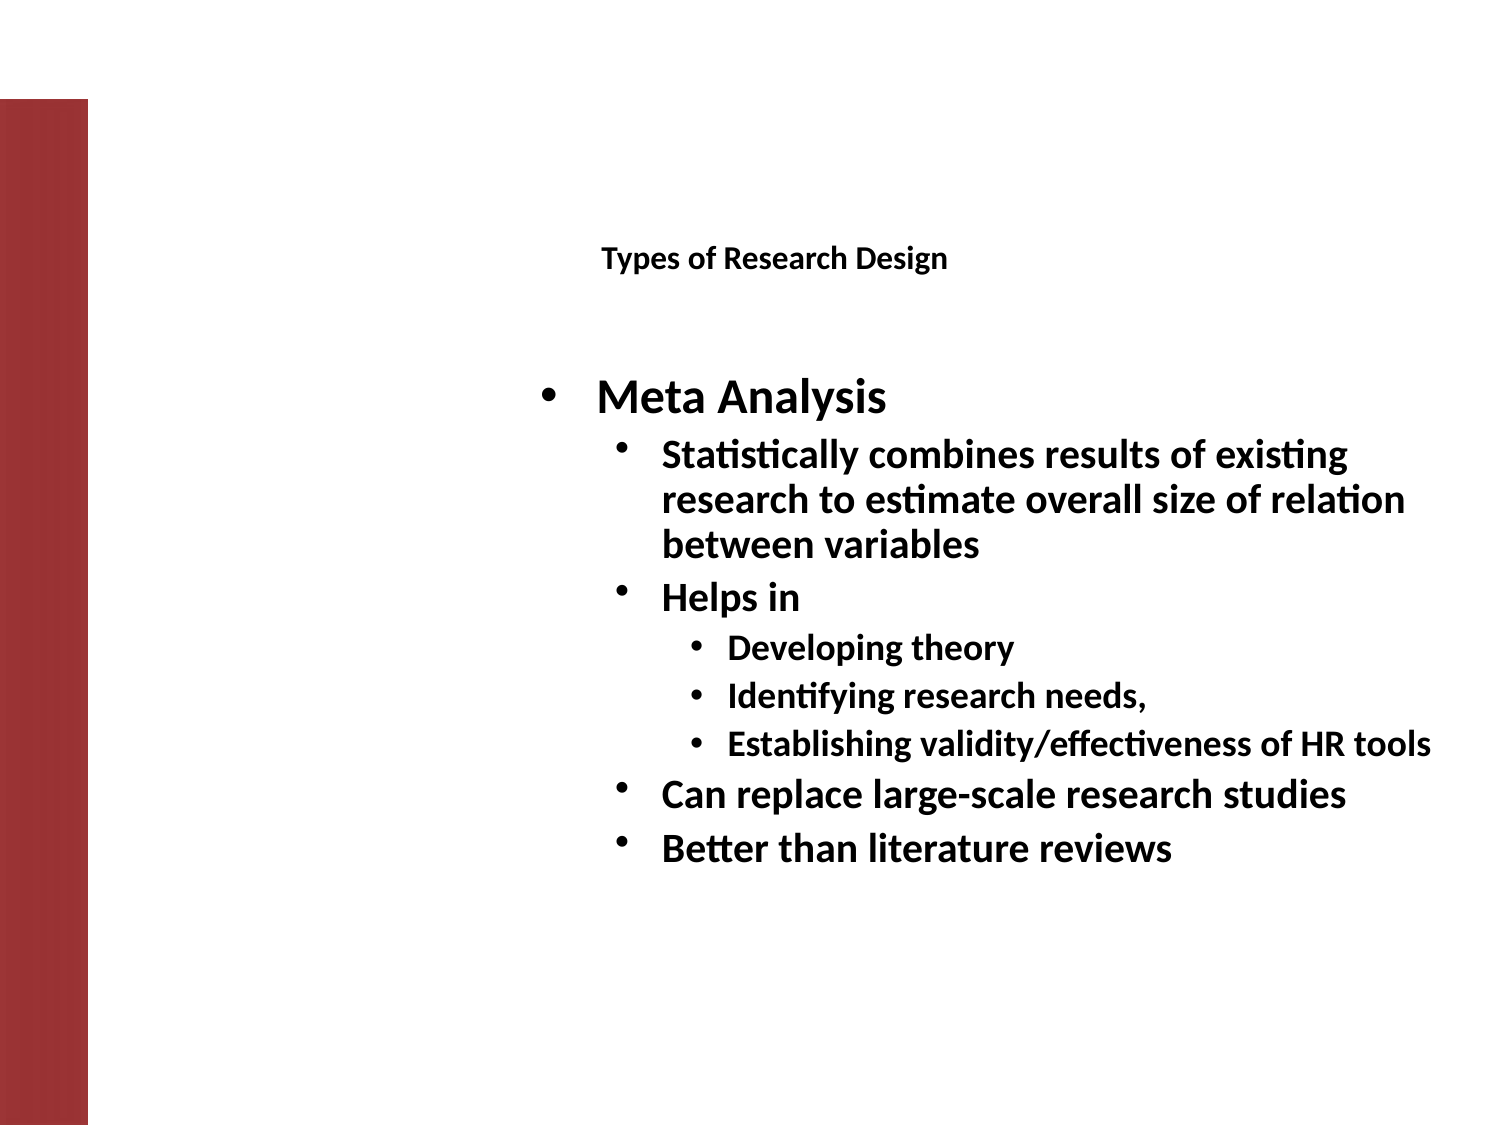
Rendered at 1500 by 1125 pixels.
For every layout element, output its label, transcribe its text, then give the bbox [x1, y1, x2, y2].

list Meta Analysis Statistically combines results of existing research to estimate overall size of relation between variables Helps in Developing theory Identifying research needs, Establishing validity/effectiveness of HR tools Can replace large-scale research studies Better than literature reviews [525, 362, 1500, 980]
title Types of Research Design [125, 187, 1425, 325]
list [0, 99, 88, 1125]
